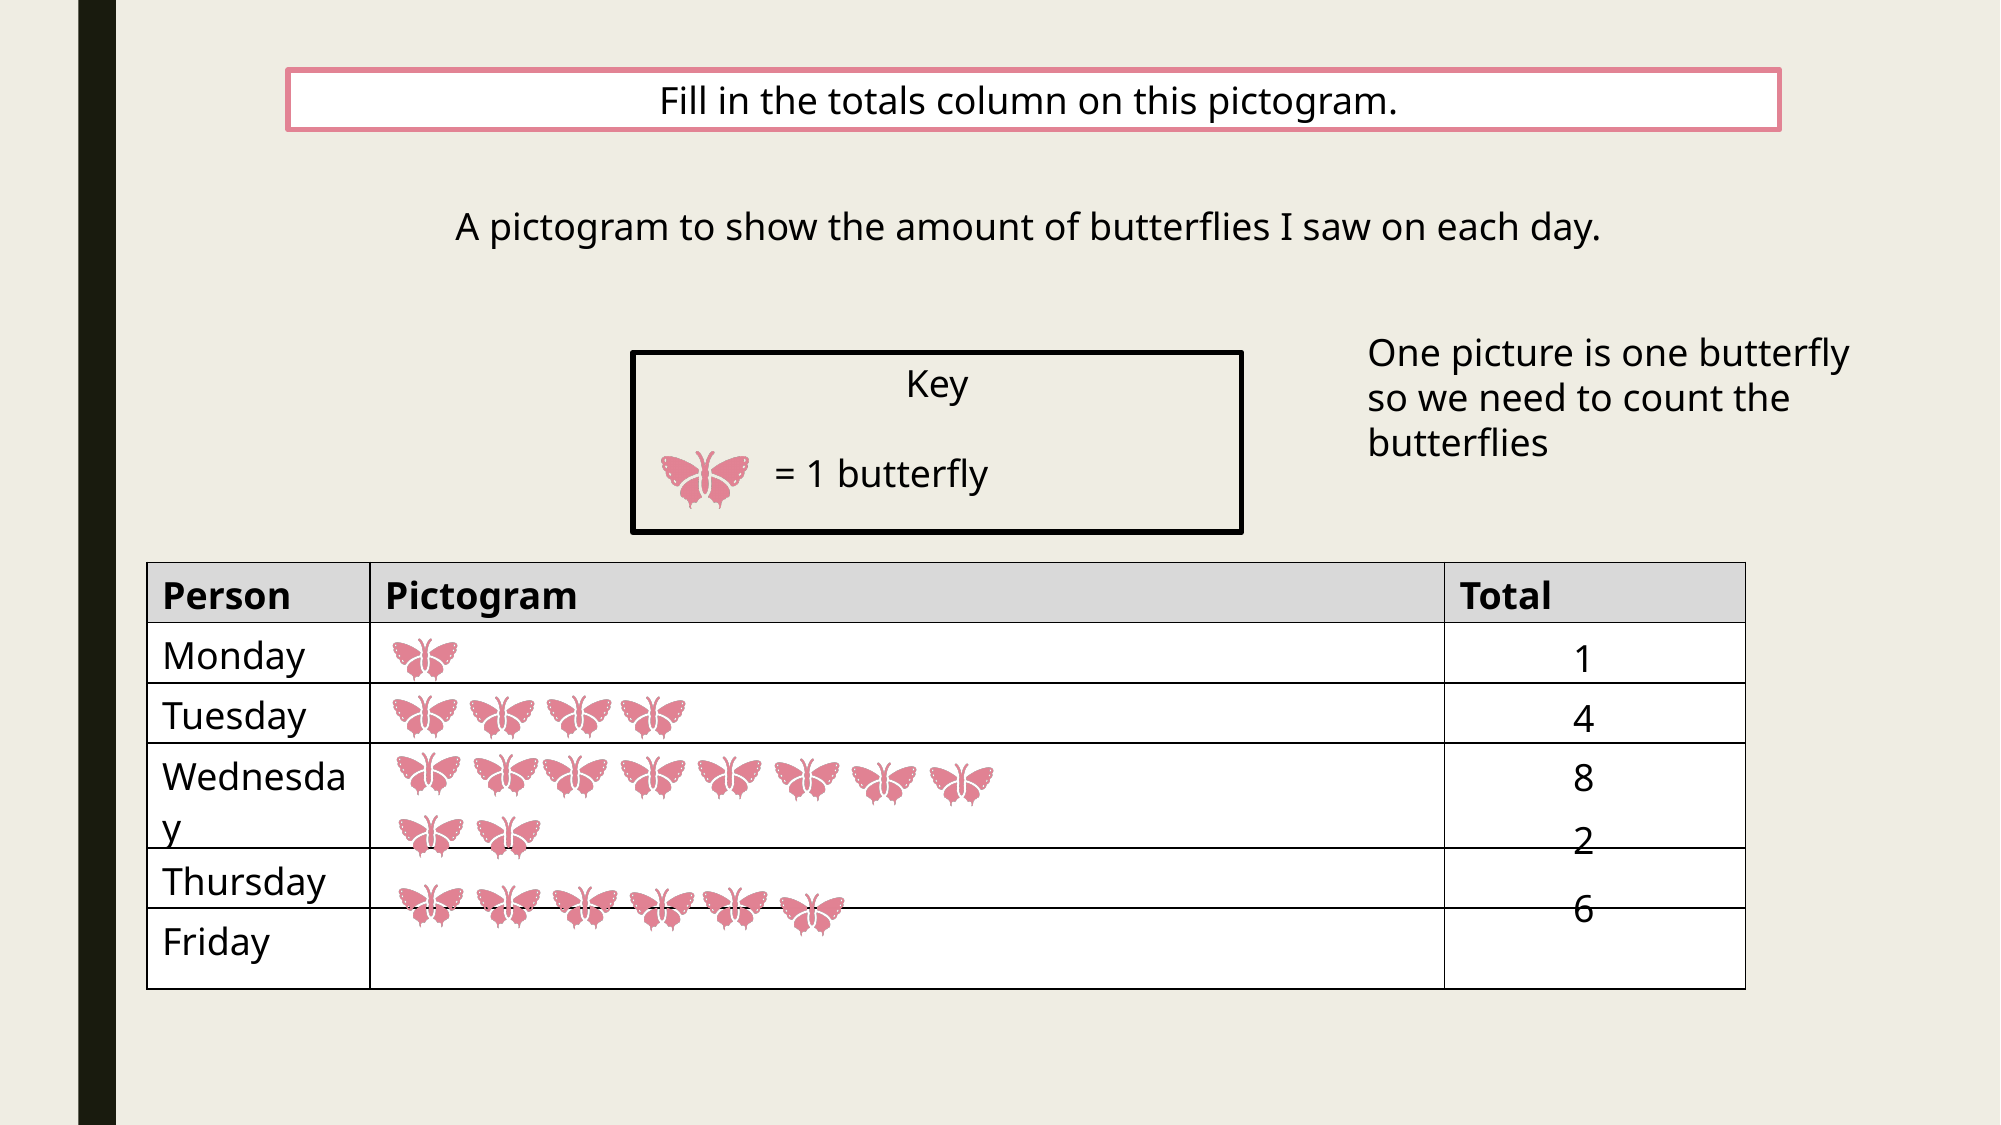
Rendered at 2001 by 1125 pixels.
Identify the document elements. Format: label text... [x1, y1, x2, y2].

text_box 1 [1558, 628, 1623, 687]
table_cell [1445, 684, 1558, 742]
table_cell [371, 623, 386, 682]
table_cell [371, 909, 1444, 988]
table_cell Friday [148, 909, 369, 988]
table_header Person [148, 563, 369, 622]
text_box Fill in the totals column on this pictogram. [285, 67, 1782, 132]
table_cell [1445, 909, 1745, 988]
table_cell Wednesday [148, 744, 369, 847]
table_cell [371, 849, 392, 907]
text_box 2 [1558, 809, 1623, 870]
table_cell [547, 849, 1444, 907]
table_cell [547, 744, 1444, 847]
table_cell [371, 744, 392, 847]
text_box 8 [1558, 746, 1623, 807]
text_box 4 [1558, 687, 1623, 746]
table_cell Thursday [148, 849, 369, 907]
table_cell [1445, 744, 1745, 847]
table_cell [692, 684, 1444, 742]
table_cell Tuesday [148, 684, 369, 742]
text_box Key = 1 butterfly [630, 350, 1244, 535]
table_cell [371, 684, 386, 742]
table_header Pictogram [371, 563, 1444, 622]
picture [652, 427, 758, 533]
text_box A pictogram to show the amount of butterflies I saw on each day. [203, 195, 1865, 256]
table_cell [1445, 623, 1745, 682]
table_header Total [1445, 563, 1745, 622]
text_box 6 [1558, 878, 1623, 938]
table_cell [1623, 684, 1745, 742]
table_cell [464, 623, 1444, 682]
picture [386, 621, 1000, 954]
text_box One picture is one butterfly so we need to count the butterflies [1352, 321, 1913, 472]
table_cell Monday [148, 623, 369, 682]
table_cell [1445, 849, 1745, 907]
